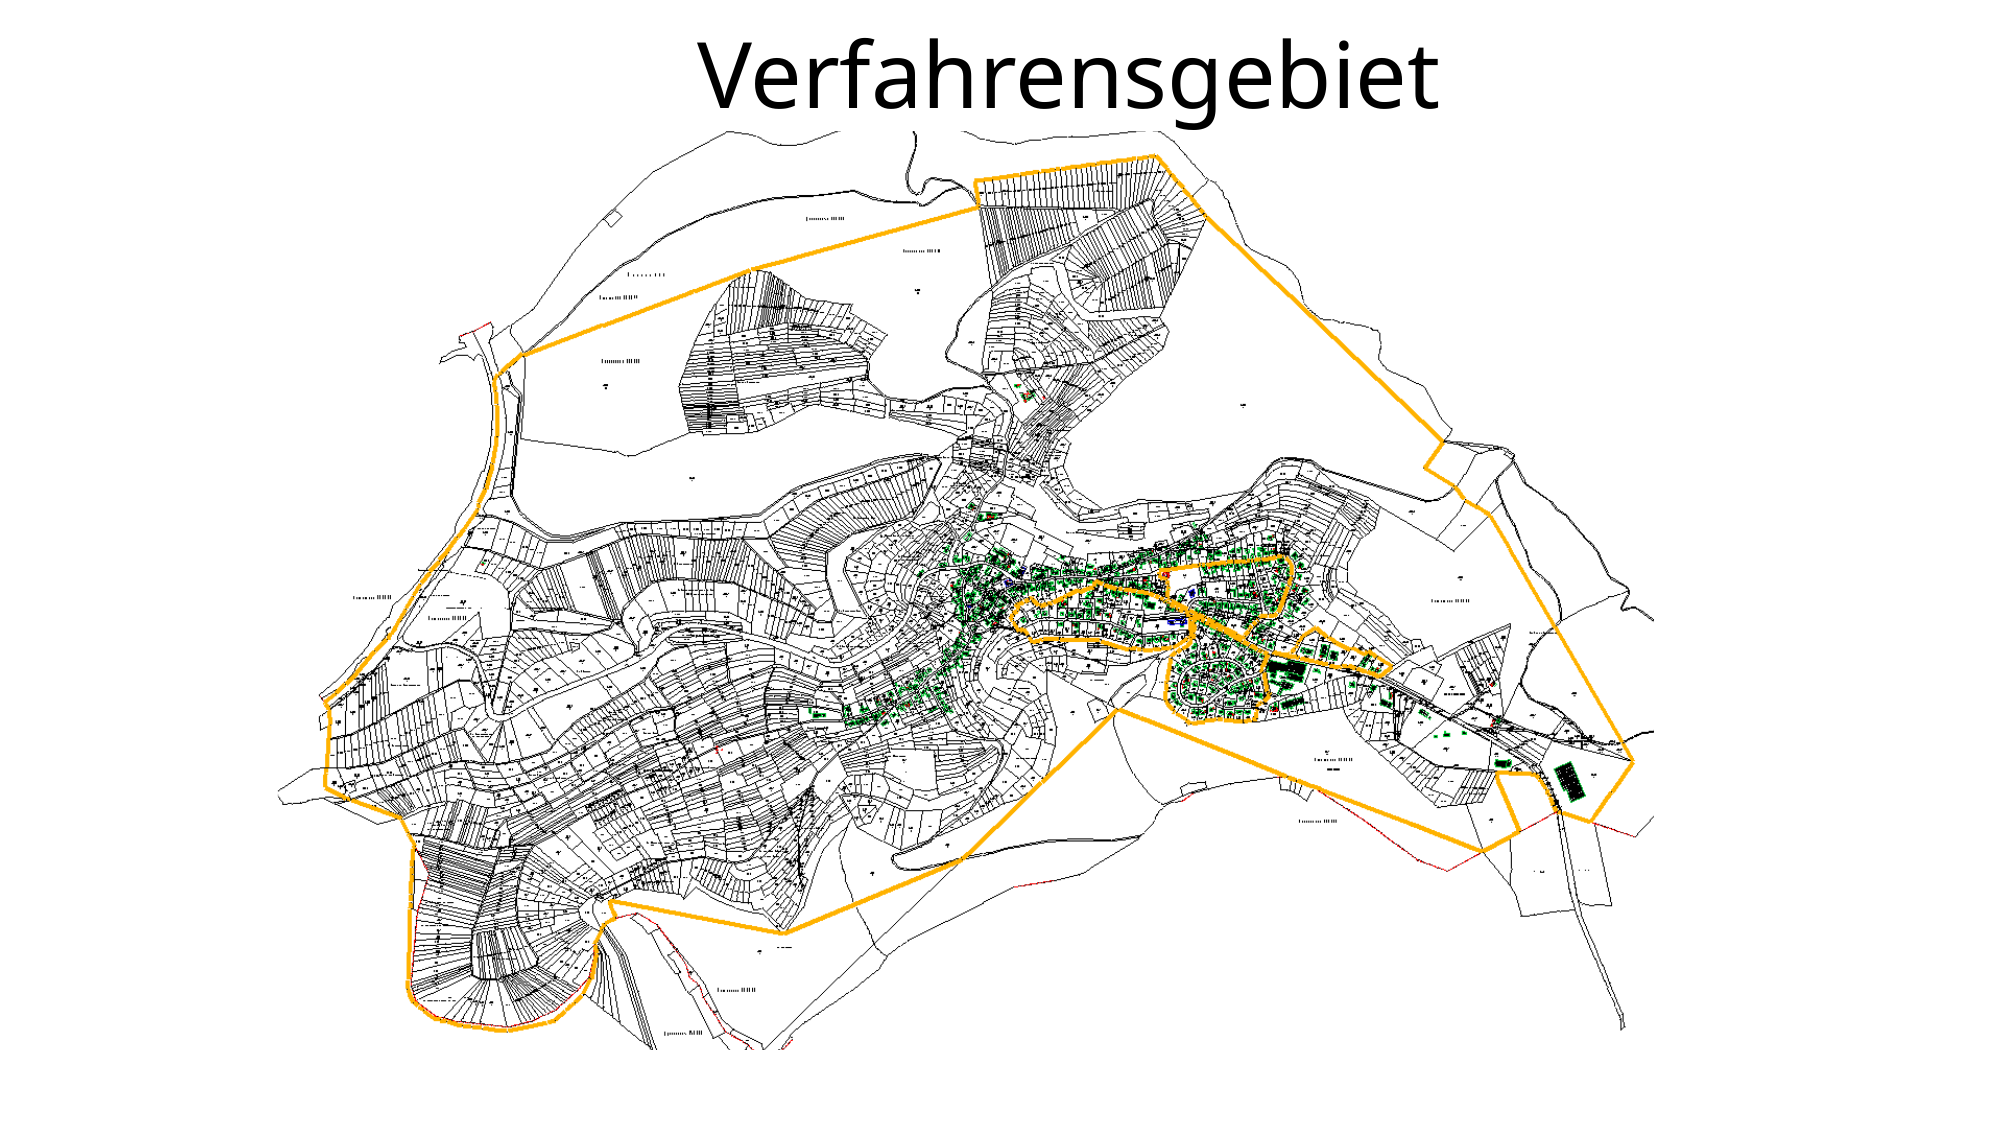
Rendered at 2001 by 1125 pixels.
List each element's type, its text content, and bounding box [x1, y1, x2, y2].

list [277, 131, 1654, 1050]
title Verfahrensgebiet [207, 0, 1933, 188]
